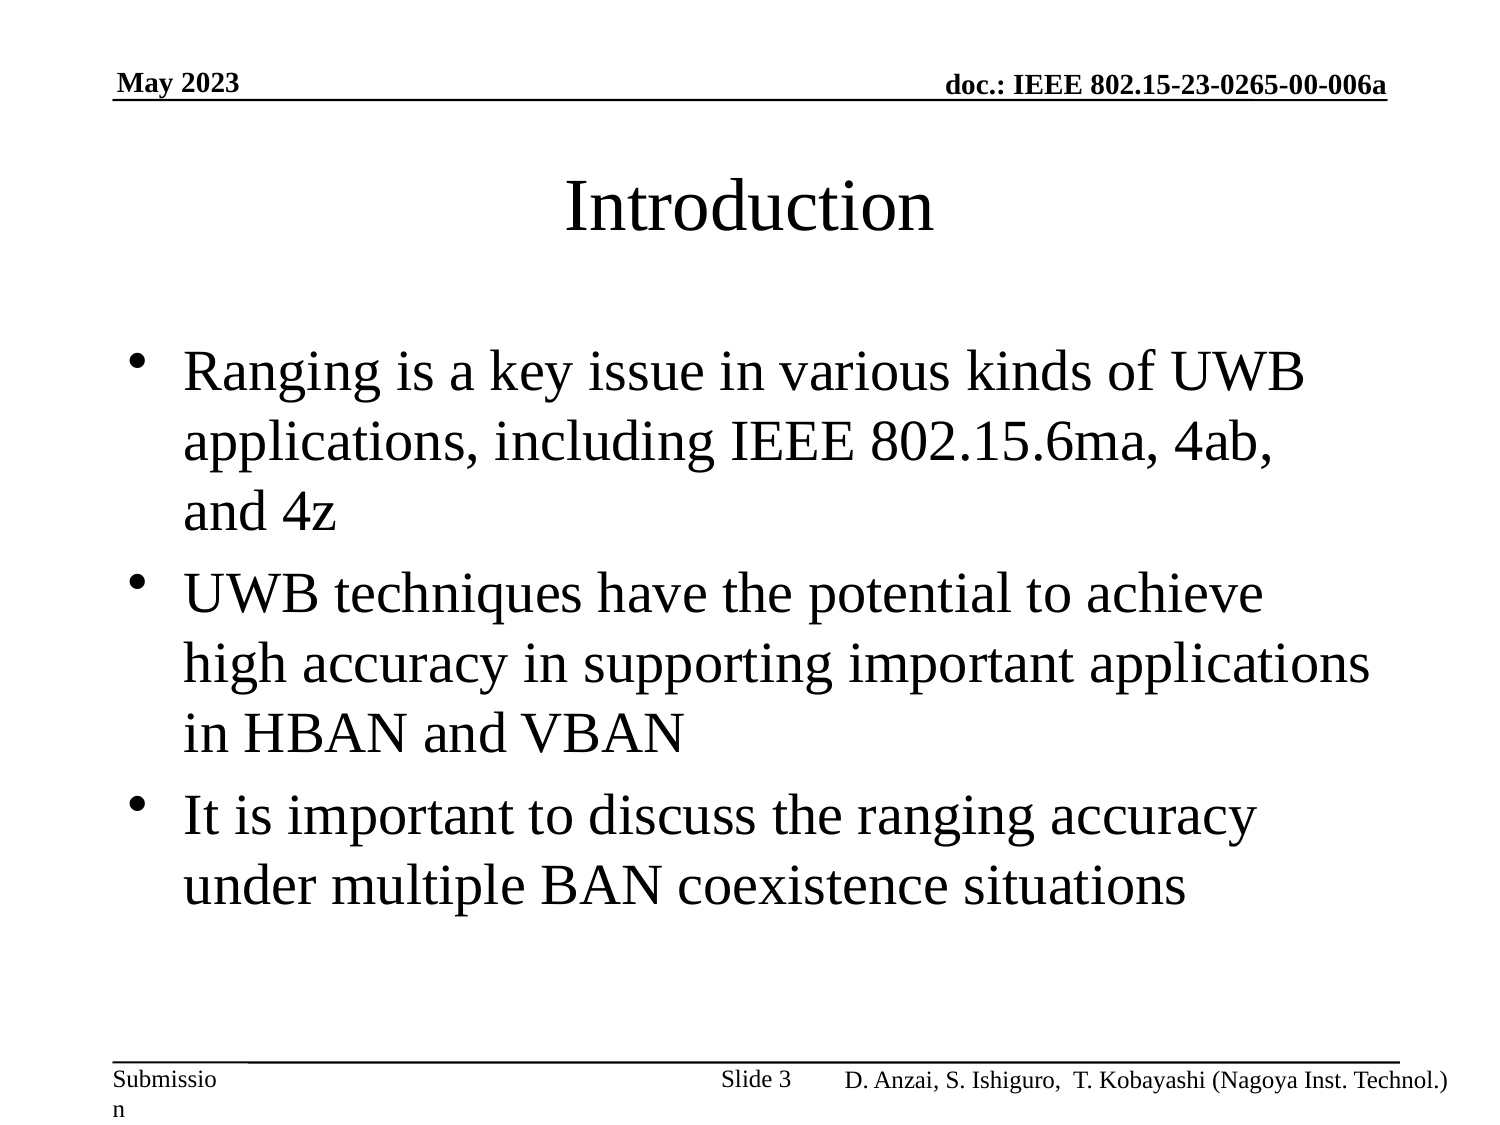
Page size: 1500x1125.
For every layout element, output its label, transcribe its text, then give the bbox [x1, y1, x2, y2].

slide_number Slide 3 [712, 1062, 800, 1093]
title Introduction [112, 112, 1388, 288]
list Ranging is a key issue in various kinds of UWB applications, including IEEE 802.15.6ma, 4ab, and 4z UWB techniques have the potential to achieve high accuracy in supporting important applications in HBAN and VBAN It is important to discuss the ranging accuracy under multiple BAN coexistence situations [112, 324, 1388, 1000]
